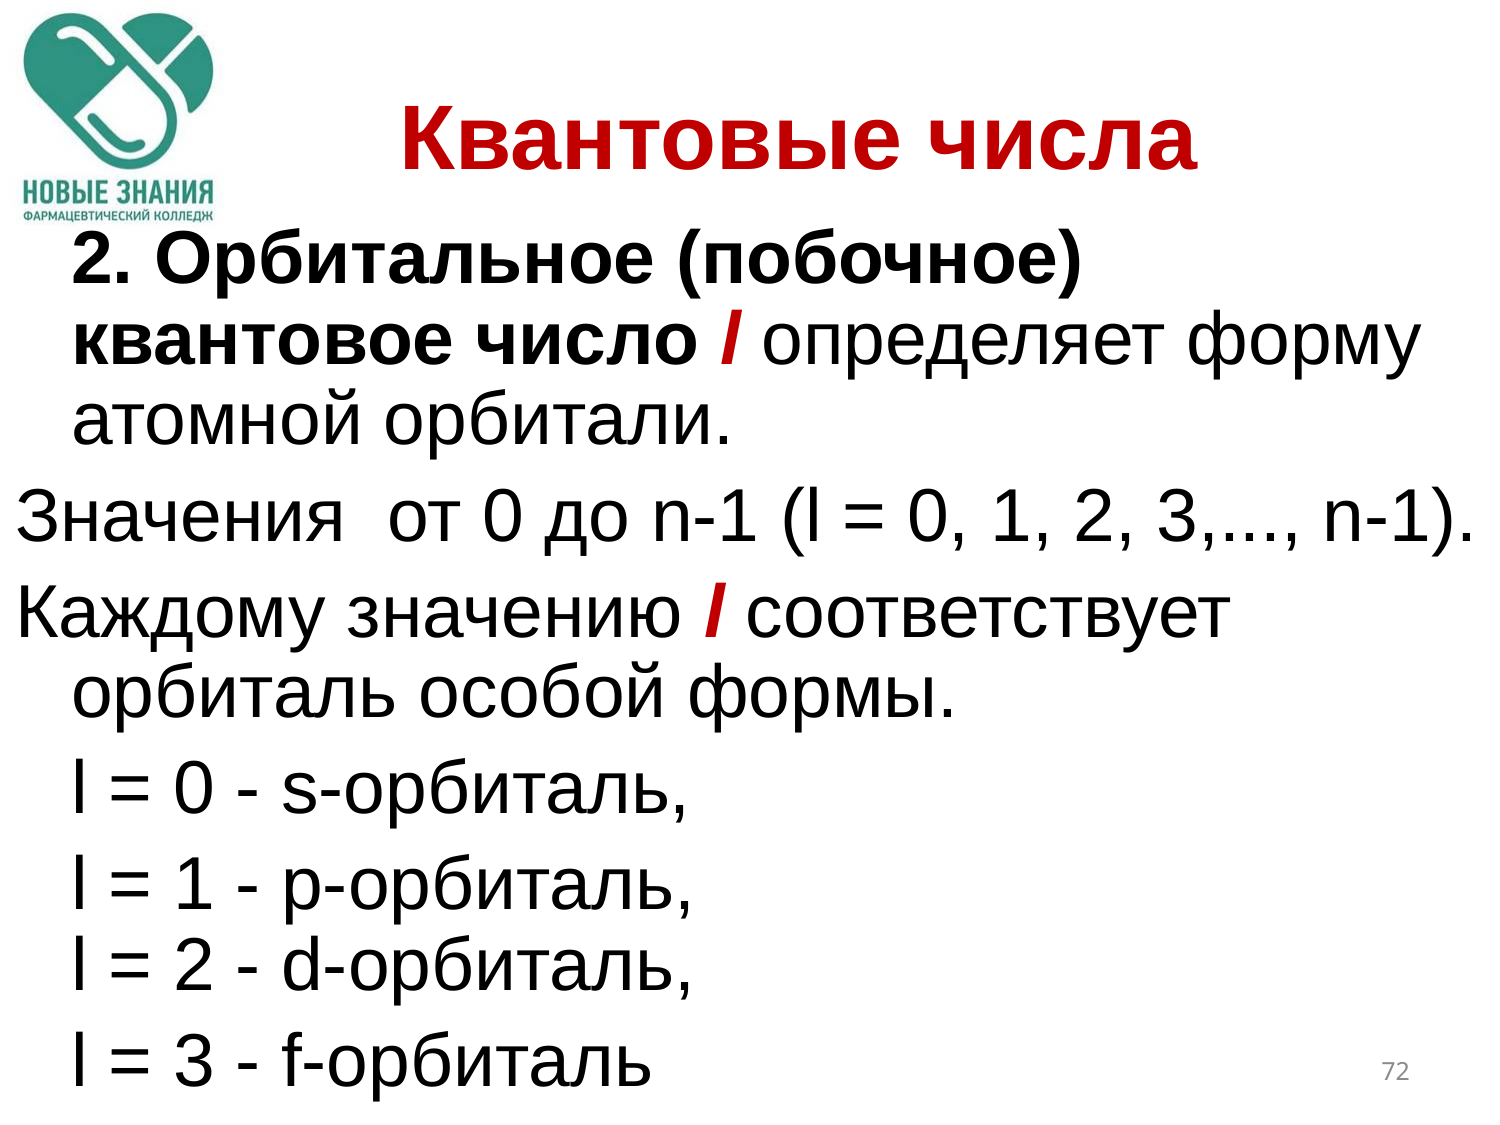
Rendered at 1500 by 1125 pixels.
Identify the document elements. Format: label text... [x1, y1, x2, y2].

list 2. Орбитальное (побочное) квантовое число l определяет форму атомной орбитали. Значения от 0 до n-1 (l = 0, 1, 2, 3,..., n-1). Каждому значению l соответствует орбиталь особой формы. l = 0 - s-орбиталь, l = 1 - р-орбиталь, l = 2 - d-орбиталь, l = 3 - f-орбиталь [0, 210, 1500, 1067]
picture [0, 0, 236, 210]
title Квантовые числа [147, 45, 1426, 210]
slide_number 72 [1074, 1042, 1425, 1103]
